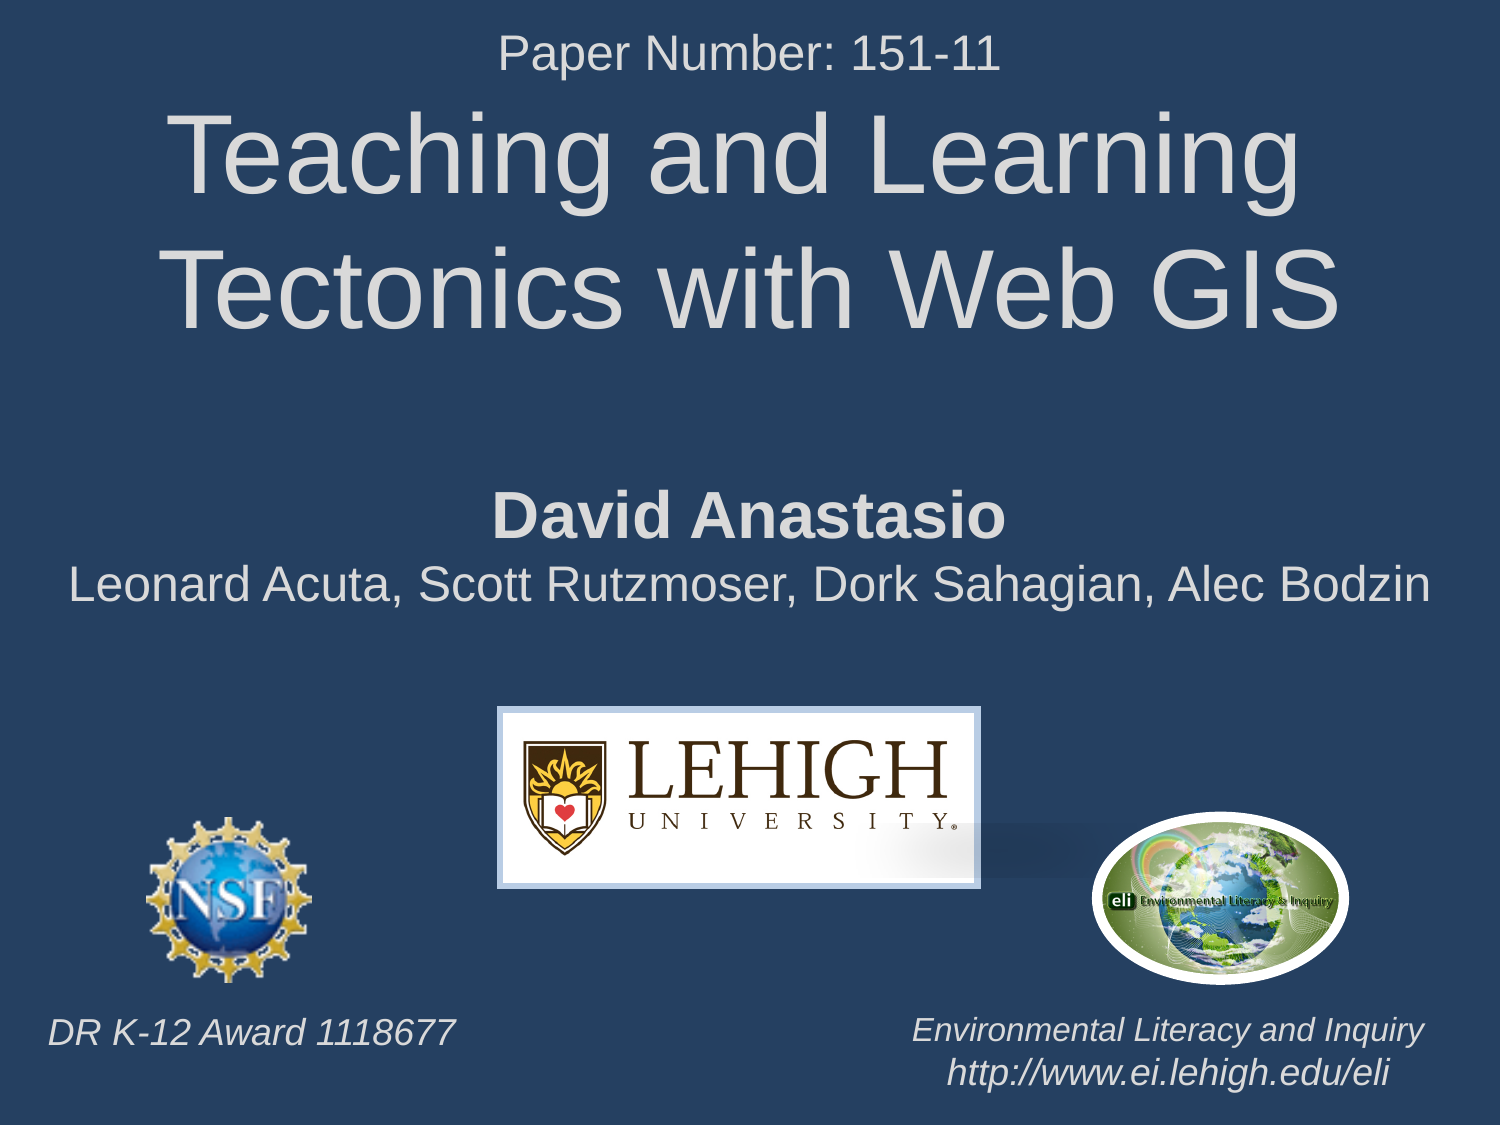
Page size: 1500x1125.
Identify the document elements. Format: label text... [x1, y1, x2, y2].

text_box David Anastasio Leonard Acuta, Scott Rutzmoser, Dork Sahagian, Alec Bodzin [0, 464, 1500, 619]
text_box Environmental Literacy and Inquiry http://www.ei.lehigh.edu/eli [814, 1000, 1500, 1101]
picture [1096, 816, 1345, 980]
picture [503, 712, 975, 884]
picture [145, 817, 312, 983]
title Paper Number: 151-11 Teaching and Learning Tectonics with Web GIS [0, 0, 1500, 418]
text_box DR K-12 Award 1118677 [0, 1000, 504, 1061]
